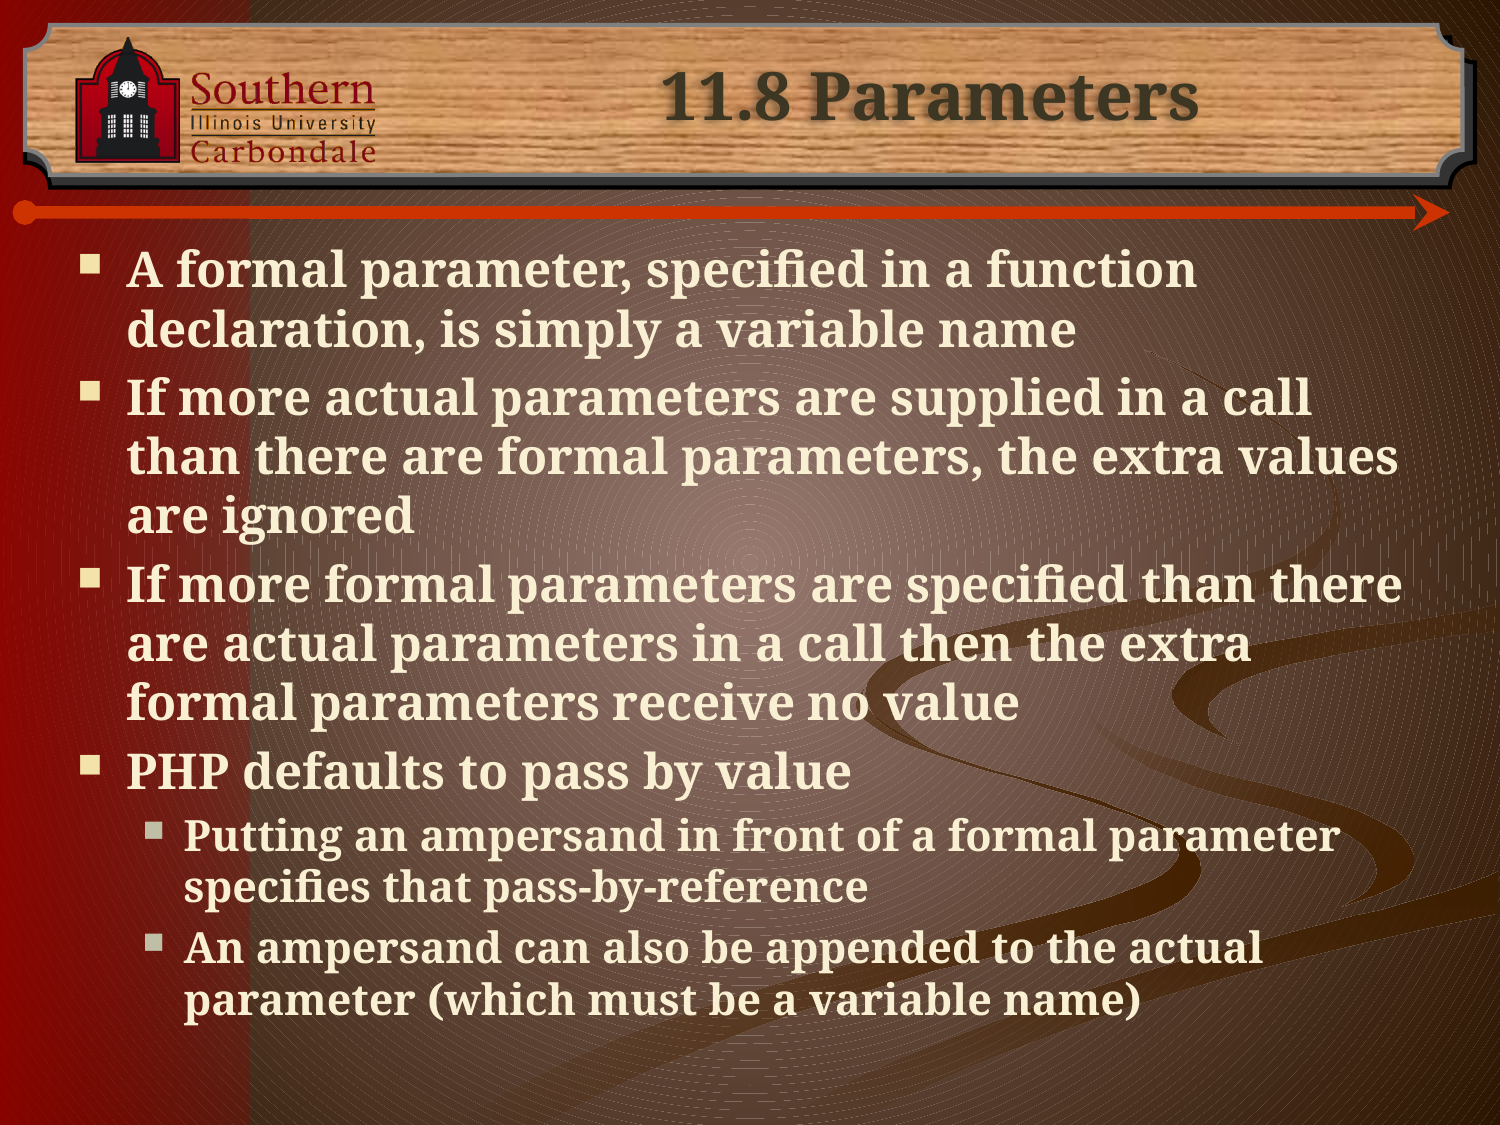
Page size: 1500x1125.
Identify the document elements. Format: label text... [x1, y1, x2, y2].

picture [28, 28, 399, 172]
title 11.8 Parameters [399, 24, 1463, 176]
list A formal parameter, specified in a function declaration, is simply a variable name If more actual parameters are supplied in a call than there are formal parameters, the extra values are ignored If more formal parameters are specified than there are actual parameters in a call then the extra formal parameters receive no value PHP defaults to pass by value Putting an ampersand in front of a formal parameter specifies that pass-by-reference An ampersand can also be appended to the actual parameter (which must be a variable name) [62, 224, 1438, 1038]
